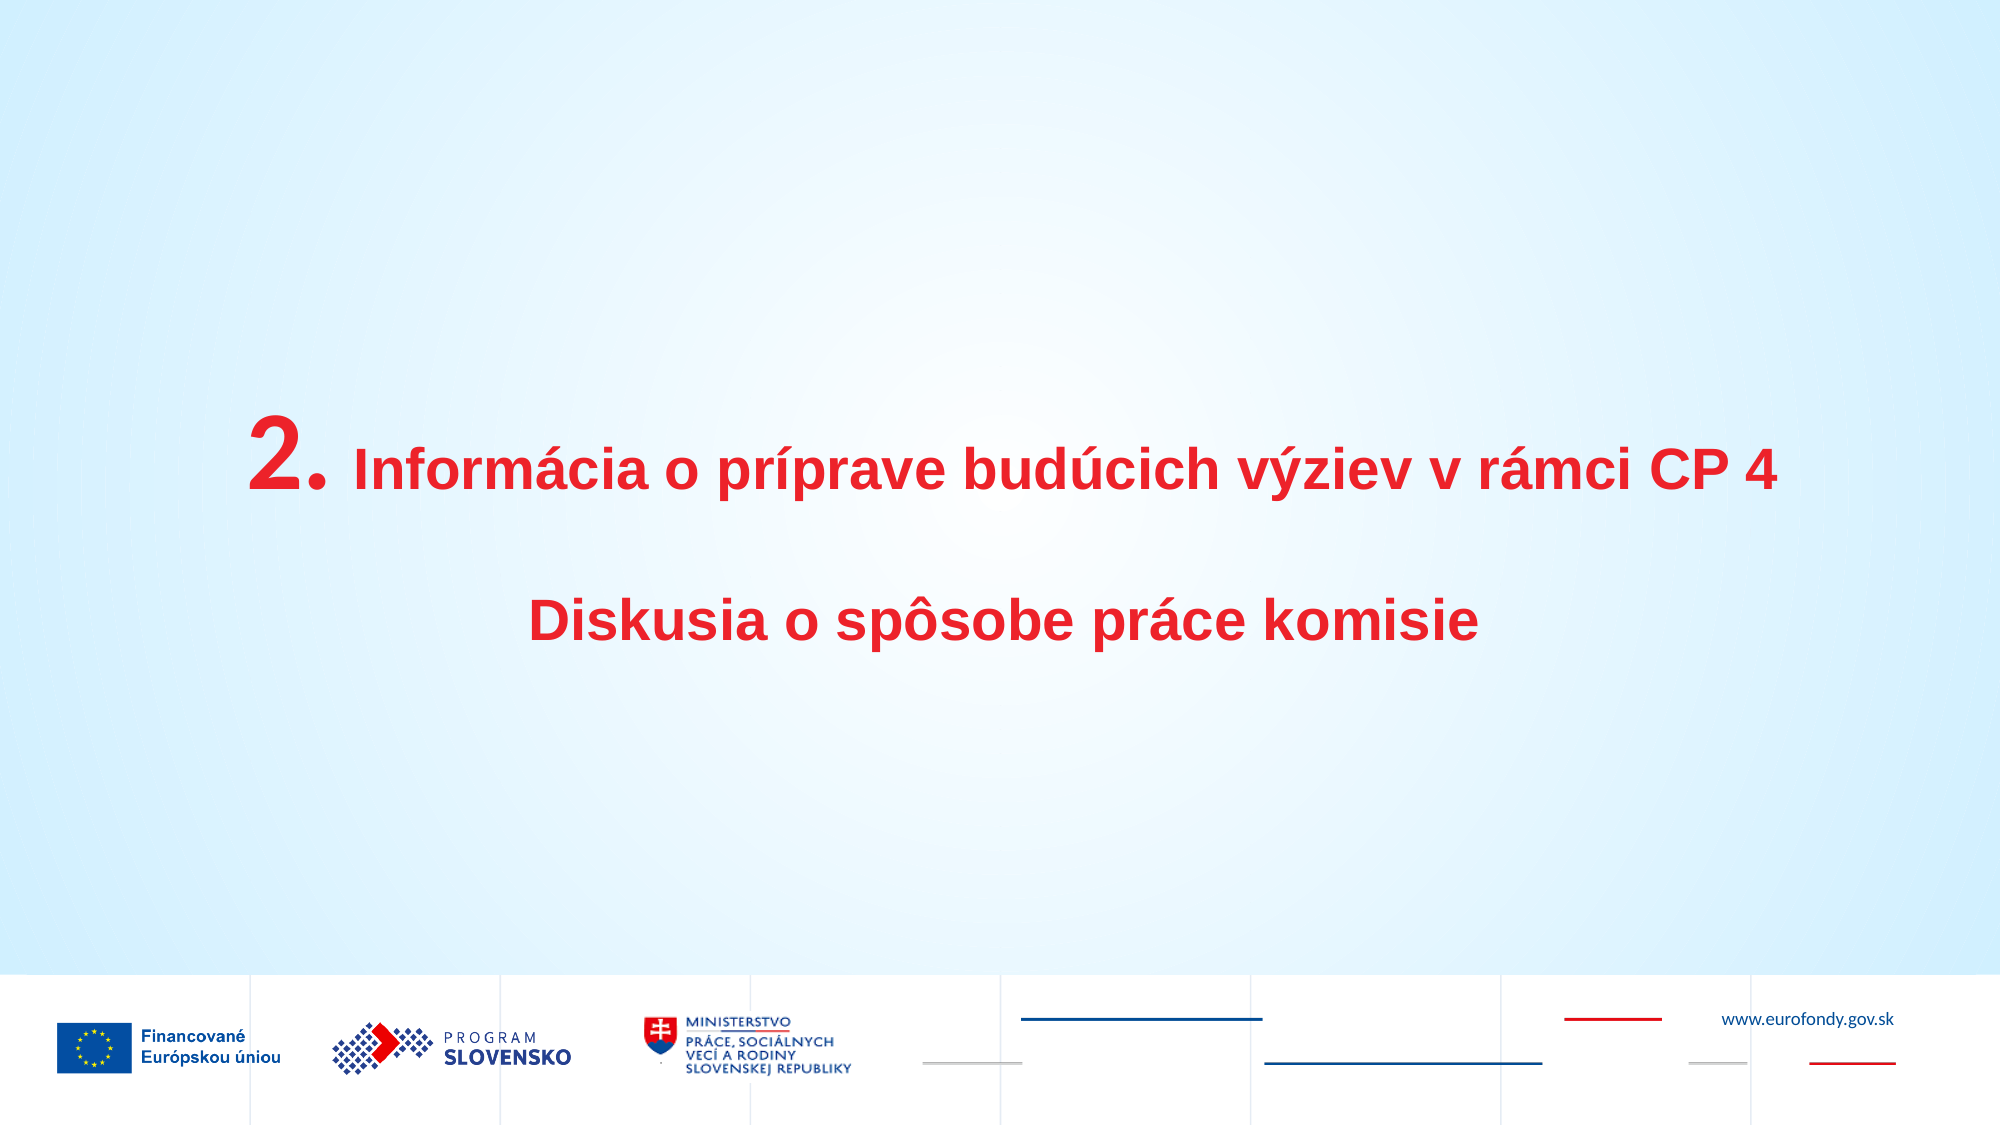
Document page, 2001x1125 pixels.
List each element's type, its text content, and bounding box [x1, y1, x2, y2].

text_box [0, 0, 2000, 975]
picture [332, 1022, 571, 1075]
picture [637, 1011, 885, 1083]
picture [55, 1021, 280, 1075]
text_box 2. Informácia o príprave budúcich výziev v rámci CP 4 Diskusia o spôsobe práce komisie [87, 99, 1938, 840]
picture [922, 1010, 1896, 1065]
